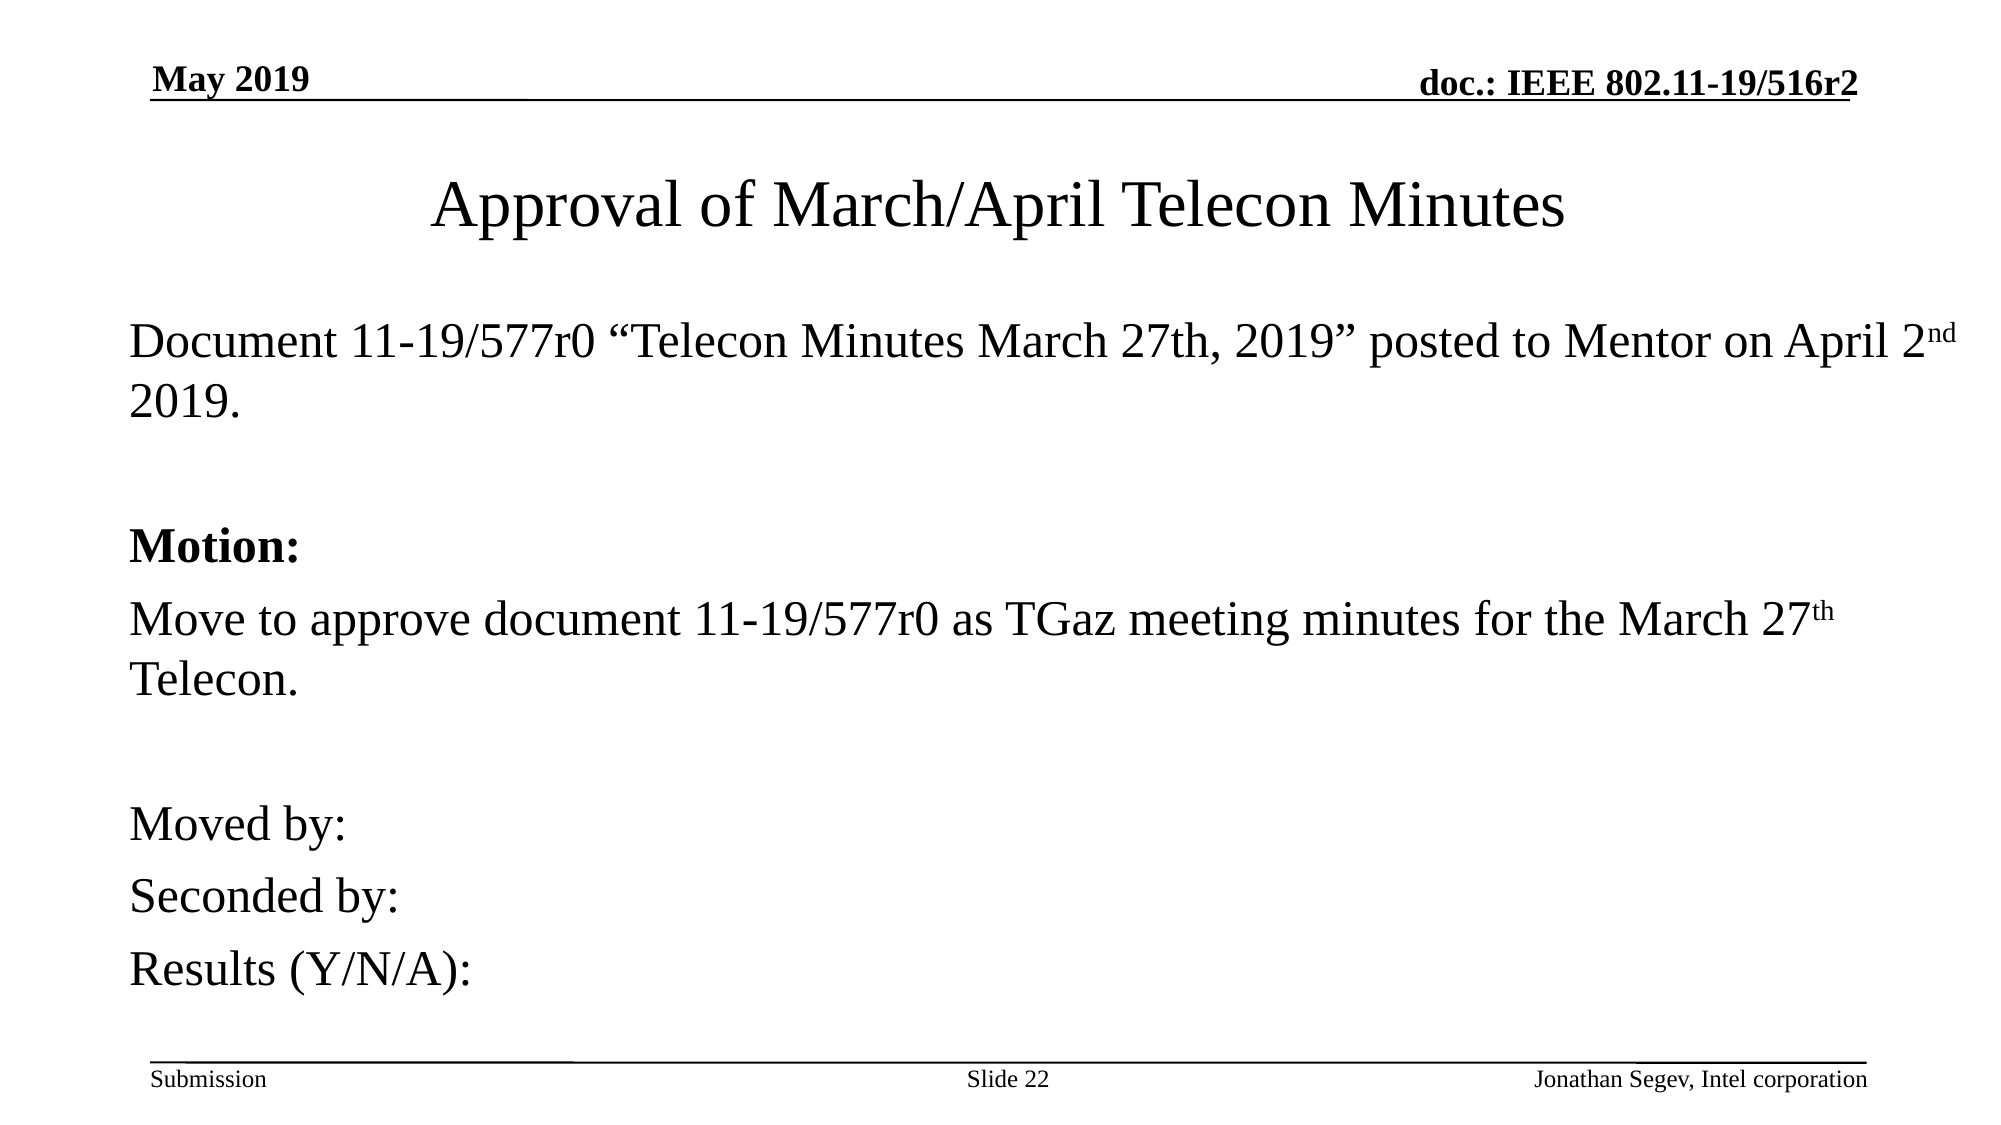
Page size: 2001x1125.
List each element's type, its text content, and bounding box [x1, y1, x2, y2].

list Document 11-19/577r0 “Telecon Minutes March 27th, 2019” posted to Mentor on April 2nd 2019. Motion: Move to approve document 11-19/577r0 as TGaz meeting minutes for the March 27th Telecon. Moved by: Seconded by: Results (Y/N/A): [113, 299, 1993, 1000]
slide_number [152, 54, 563, 100]
slide_number Slide 22 [950, 1061, 1067, 1123]
footer Jonathan Segev, Intel corporation [1171, 1061, 1869, 1093]
title Approval of March/April Telecon Minutes [149, 112, 1850, 288]
